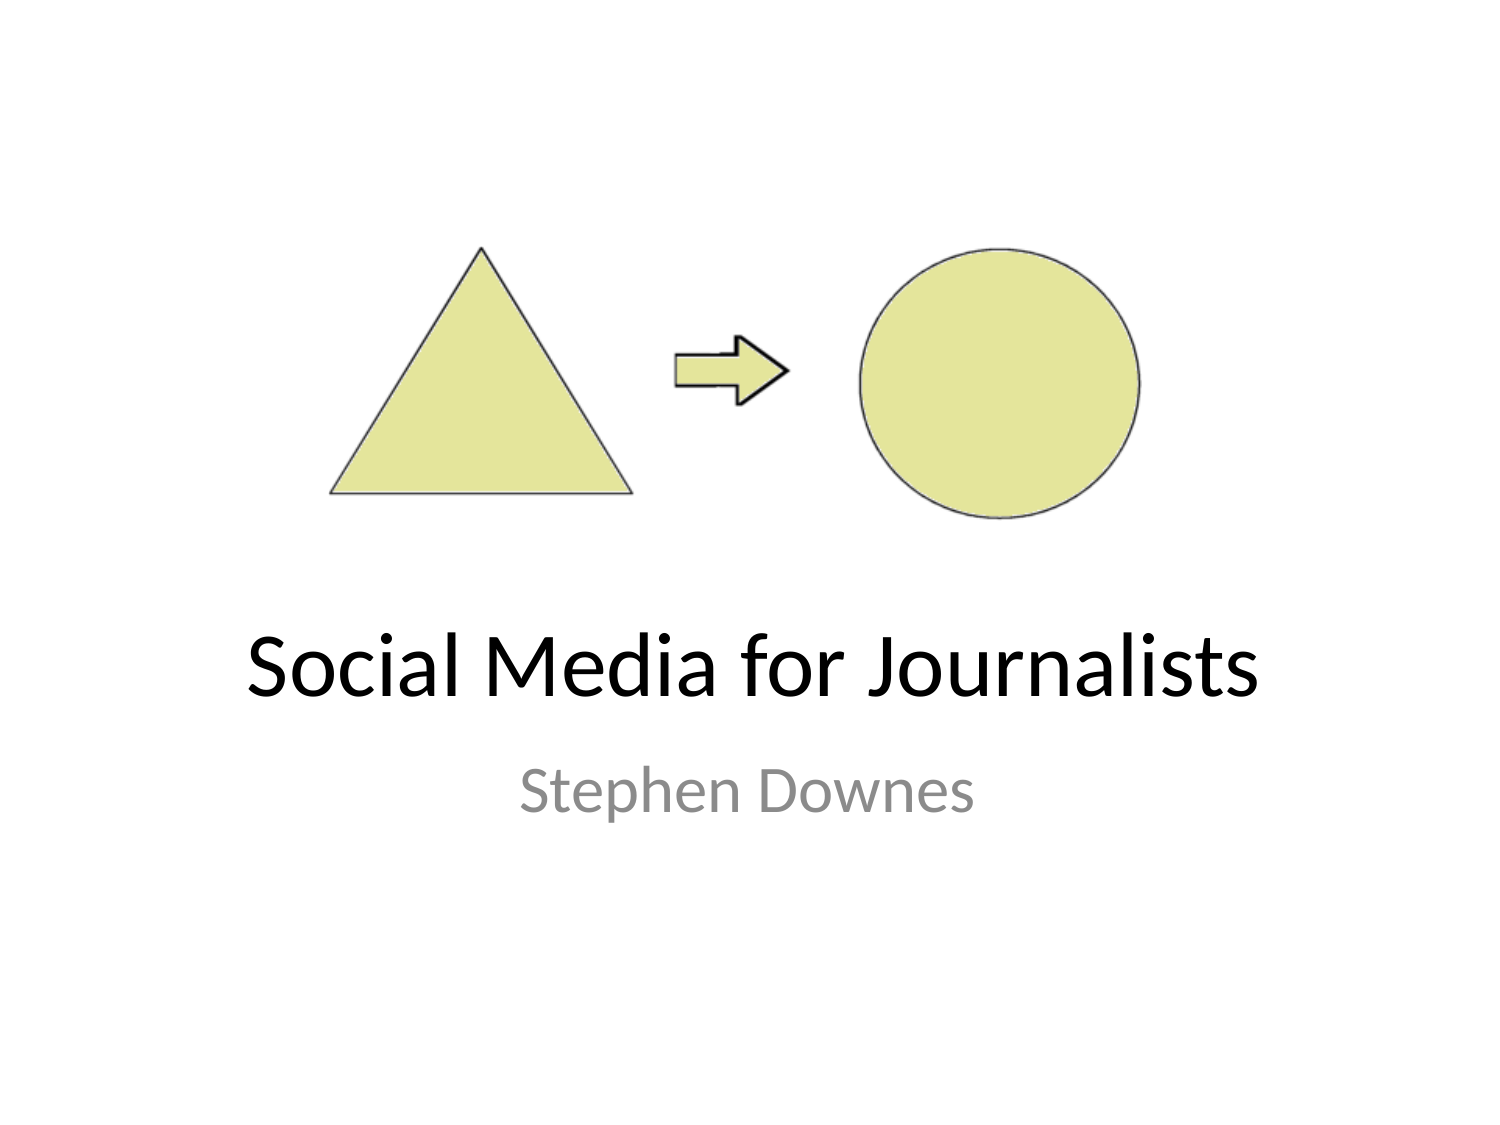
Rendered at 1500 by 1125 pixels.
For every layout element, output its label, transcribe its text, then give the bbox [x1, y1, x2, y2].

picture [327, 245, 1142, 521]
subtitle Stephen Downes [222, 738, 1273, 1026]
title Social Media for Journalists [117, 539, 1393, 781]
